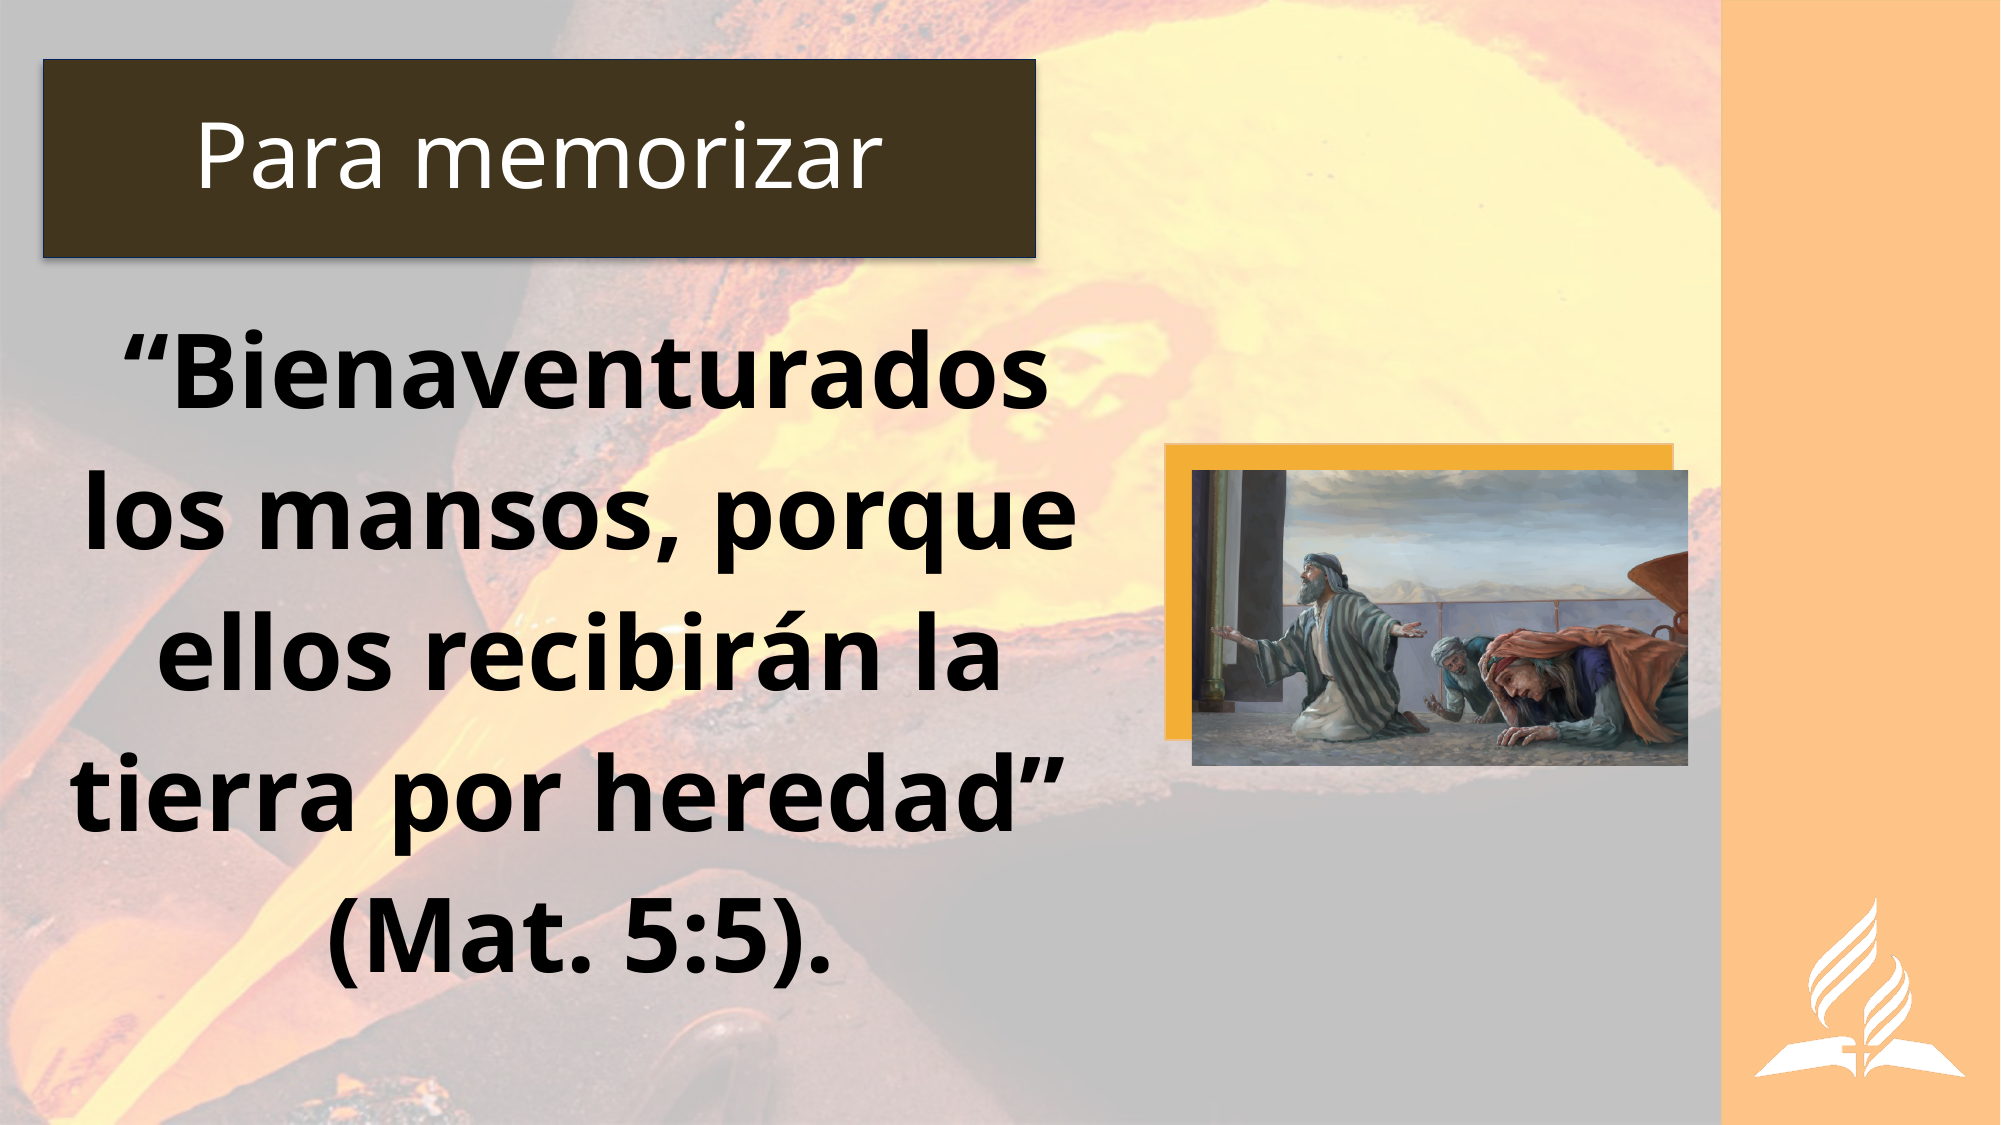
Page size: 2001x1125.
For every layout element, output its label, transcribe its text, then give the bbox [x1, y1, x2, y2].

picture [1722, 867, 2000, 1125]
picture [1191, 470, 1689, 766]
title Para memorizar [43, 59, 1036, 258]
text_box [1164, 443, 1674, 741]
